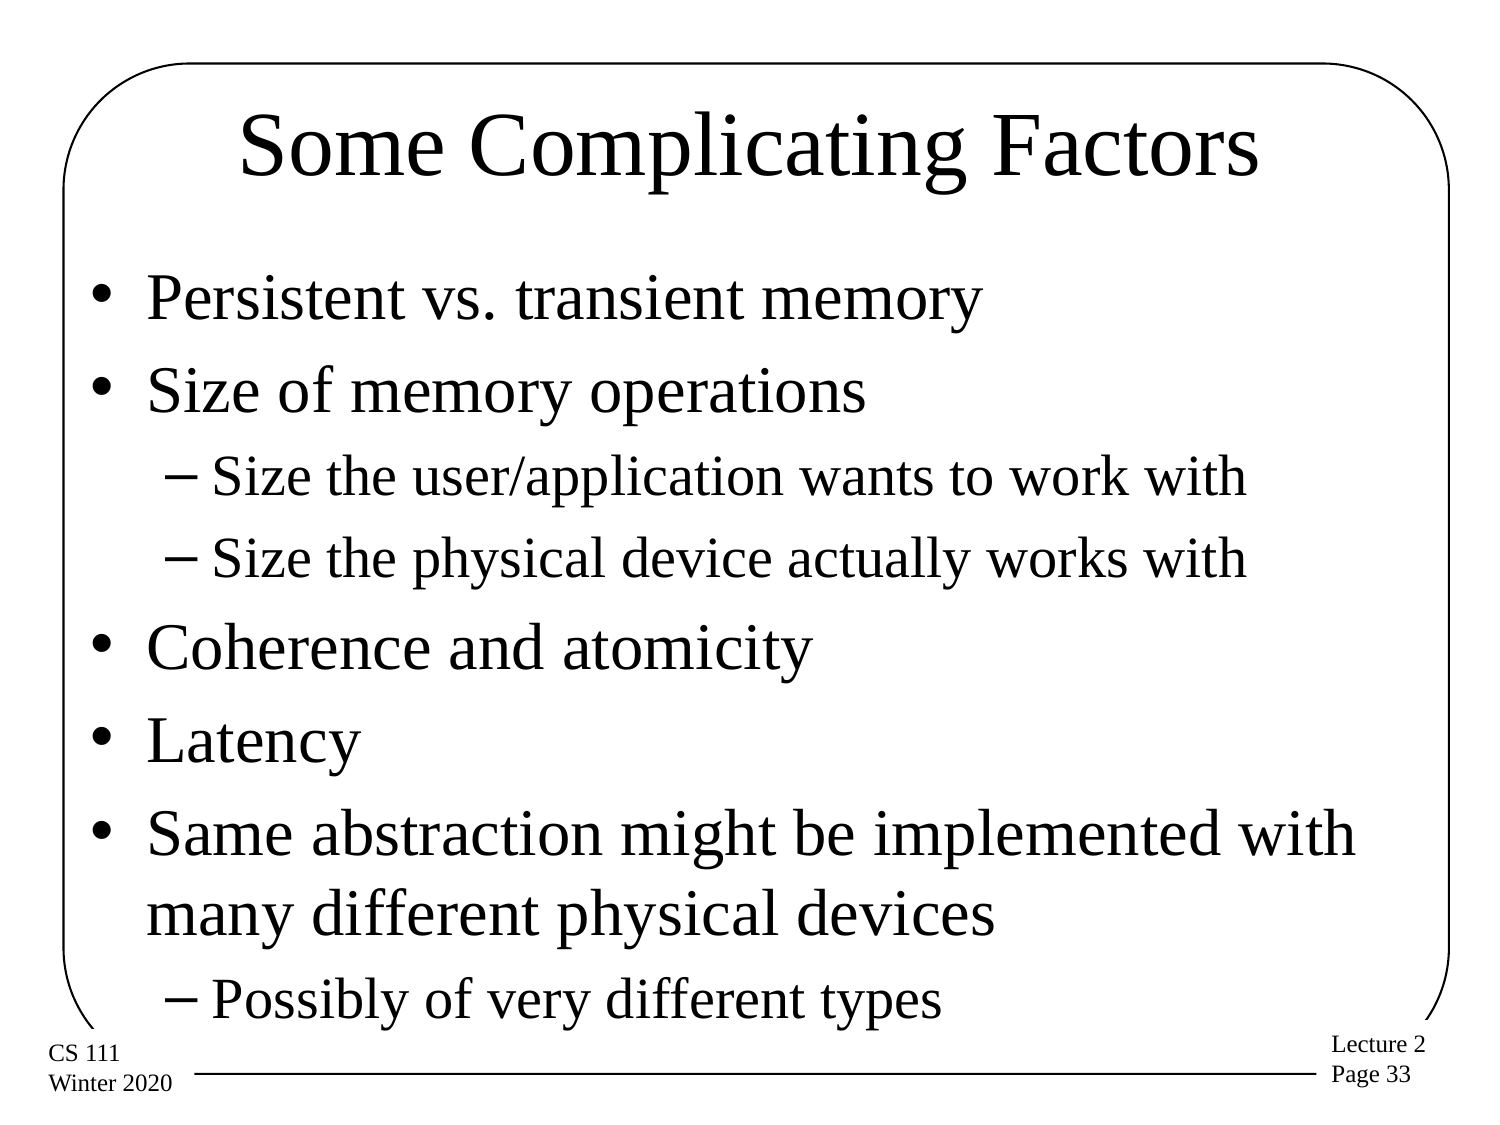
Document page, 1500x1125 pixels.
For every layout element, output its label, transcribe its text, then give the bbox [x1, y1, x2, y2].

title Some Complicating Factors [74, 44, 1426, 233]
list Persistent vs. transient memory Size of memory operations Size the user/application wants to work with Size the physical device actually works with Coherence and atomicity Latency Same abstraction might be implemented with many different physical devices Possibly of very different types [74, 244, 1426, 988]
